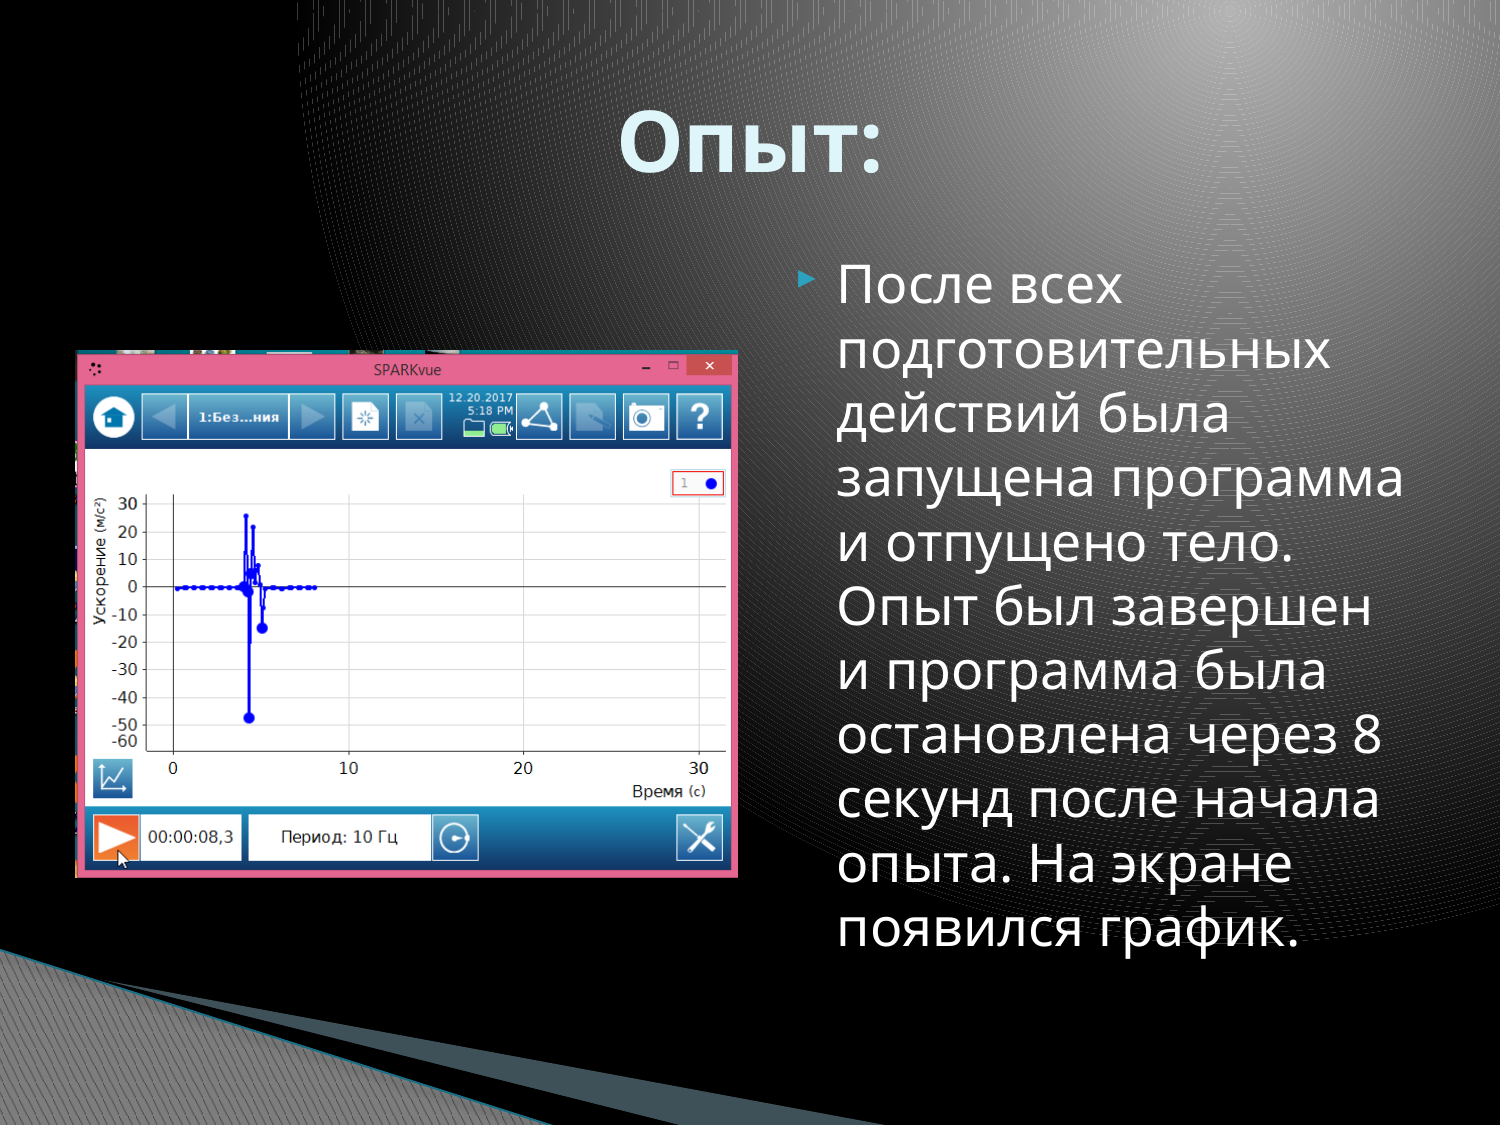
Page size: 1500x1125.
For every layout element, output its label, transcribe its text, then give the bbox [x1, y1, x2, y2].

title Опыт: [75, 45, 1425, 233]
picture [0, 952, 543, 1125]
list После всех подготовительных действий была запущена программа и отпущено тело. Опыт был завершен и программа была остановлена через 8 секунд после начала опыта. На экране появился график. [762, 243, 1425, 986]
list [74, 350, 738, 879]
